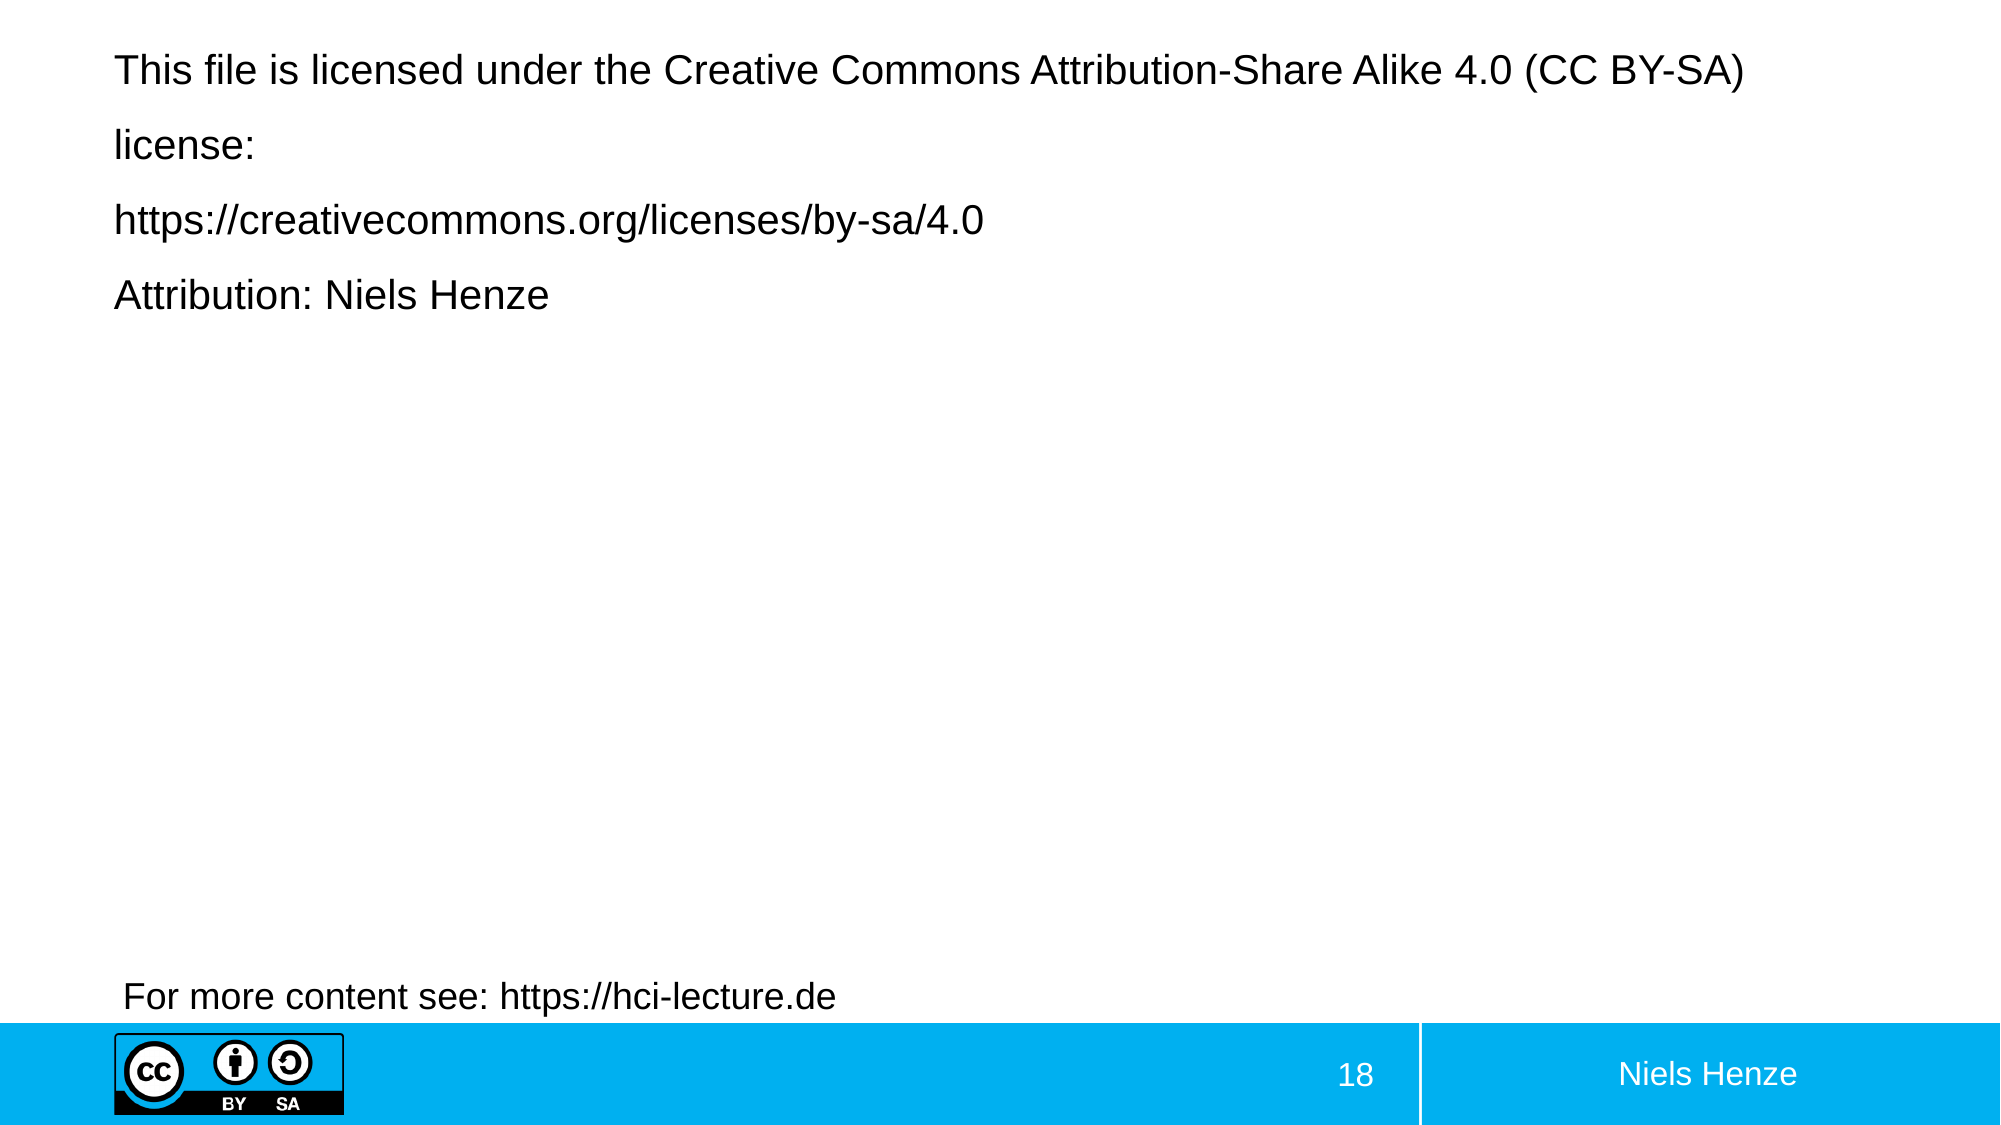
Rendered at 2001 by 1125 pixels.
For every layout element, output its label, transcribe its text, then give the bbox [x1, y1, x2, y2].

footer Niels Henze [1442, 1042, 1975, 1102]
picture [215, 1041, 256, 1084]
slide_number 18 [1260, 1043, 1390, 1104]
text_box This file is licensed under the Creative Commons Attribution-Share Alike 4.0 (CC BY-SA) license: https://creativecommons.org/licenses/by-sa/4.0 Attribution: Niels Henze [113, 10, 1899, 326]
picture [269, 1041, 311, 1084]
picture [116, 1092, 343, 1114]
text_box For more content see: https://hci-lecture.de [122, 964, 838, 1024]
picture [125, 1042, 183, 1101]
